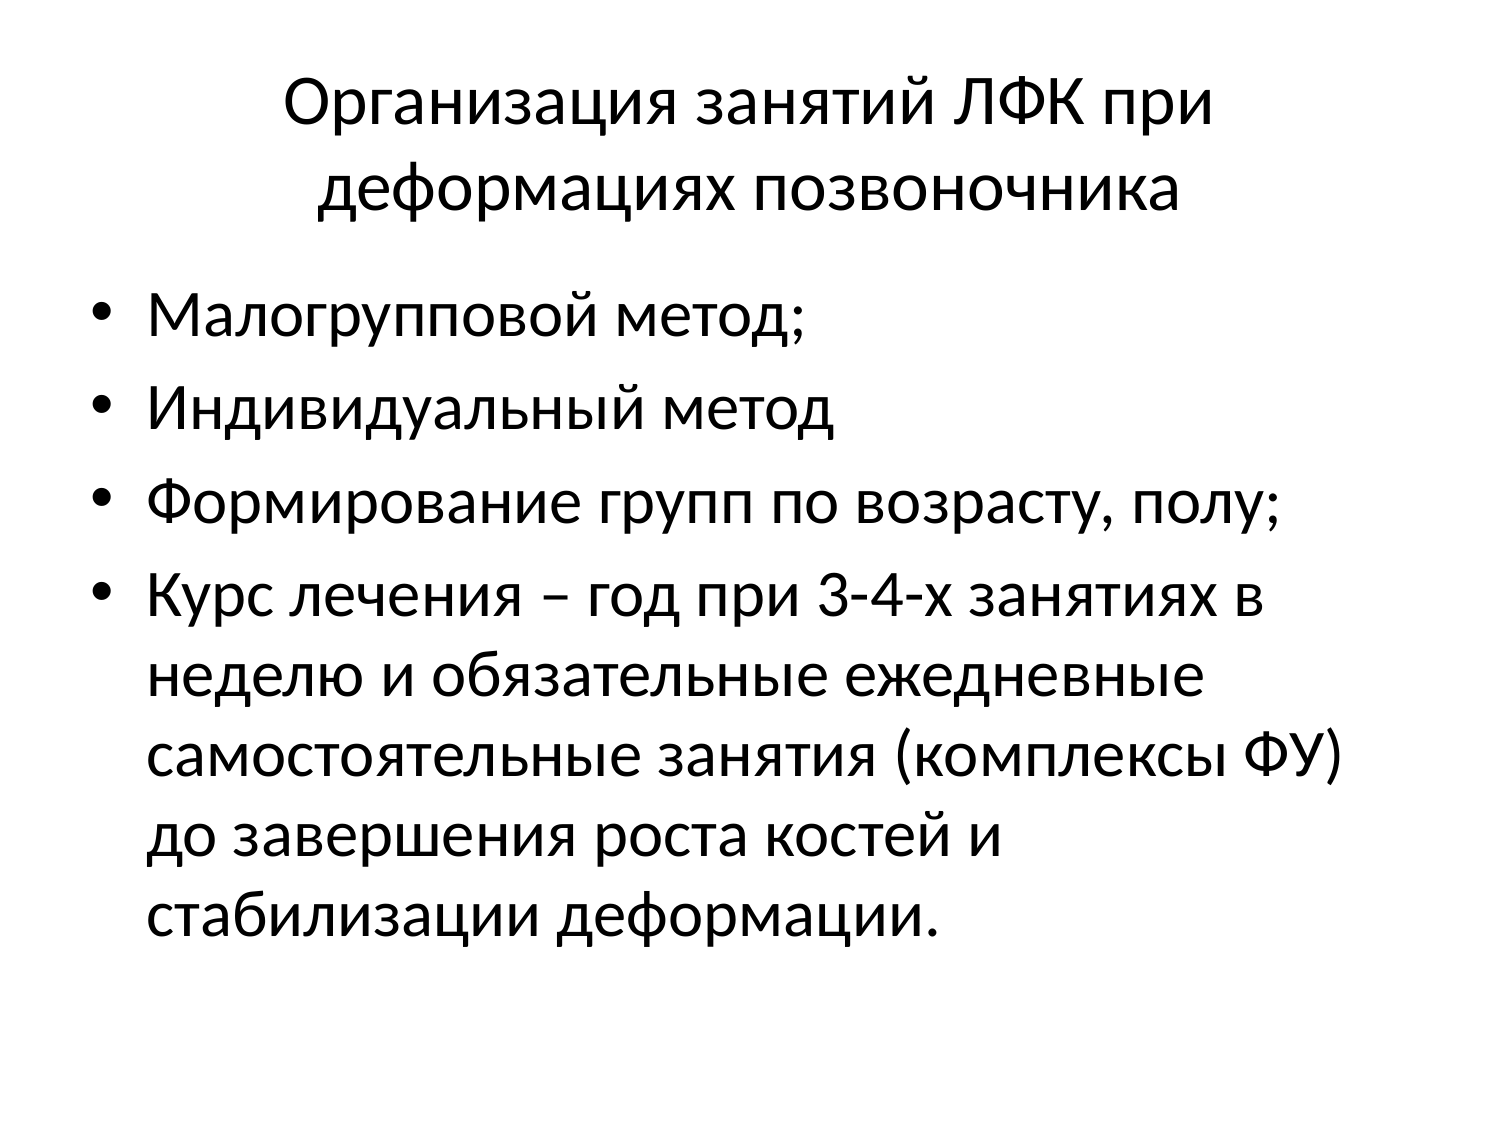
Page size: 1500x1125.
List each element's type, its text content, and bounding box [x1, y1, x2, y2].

title Организация занятий ЛФК при деформациях позвоночника [75, 45, 1425, 233]
list Малогрупповой метод; Индивидуальный метод Формирование групп по возрасту, полу; Курс лечения – год при 3-4-х занятиях в неделю и обязательные ежедневные самостоятельные занятия (комплексы ФУ) до завершения роста костей и стабилизации деформации. [75, 262, 1425, 1005]
